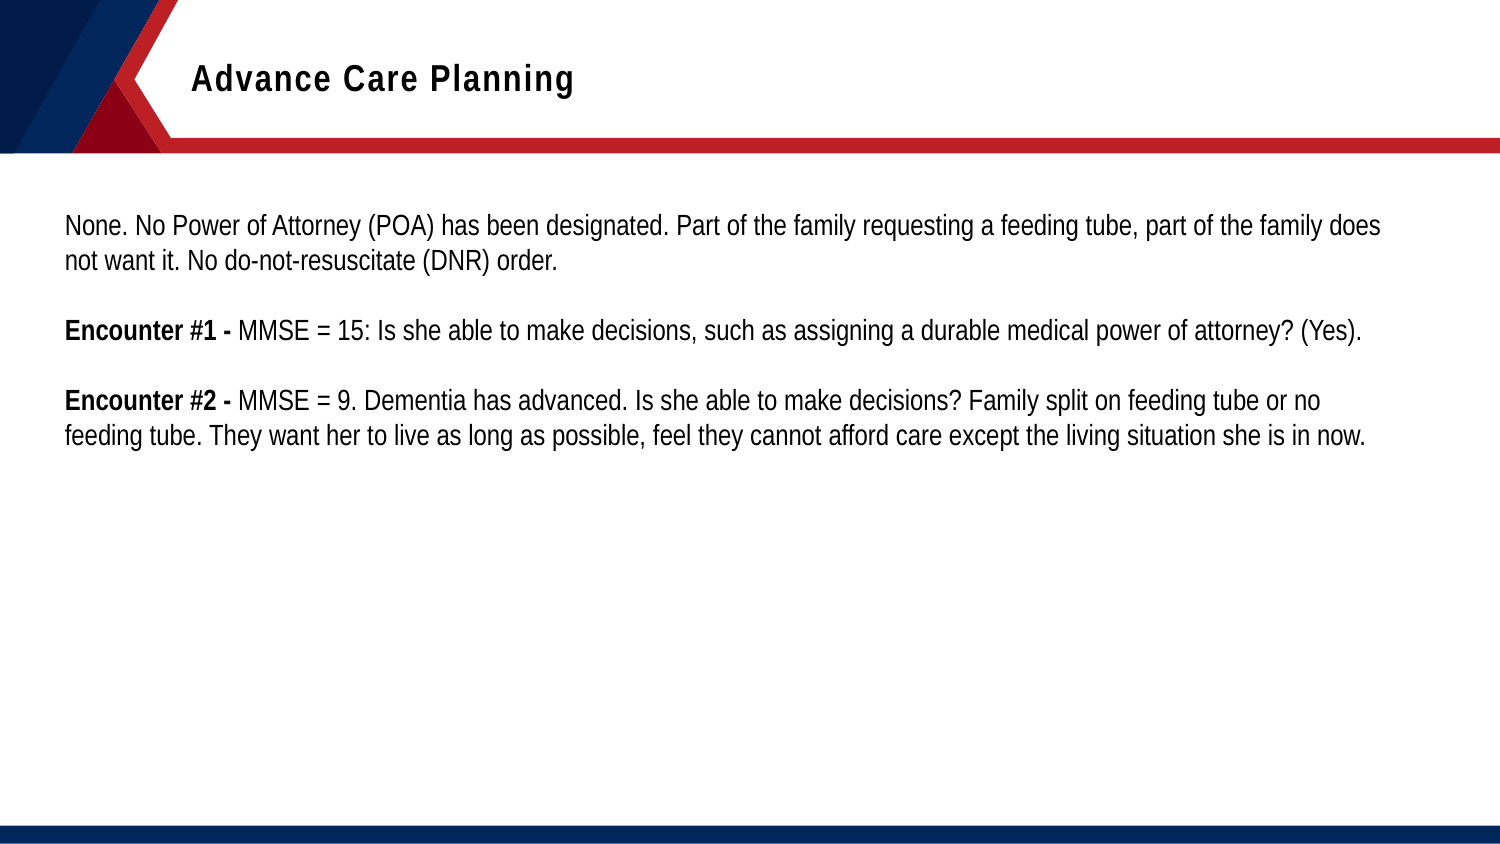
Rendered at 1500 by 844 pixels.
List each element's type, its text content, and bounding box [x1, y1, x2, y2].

text_box None. No Power of Attorney (POA) has been designated. Part of the family requesting a feeding tube, part of the family does not want it. No do-not-resuscitate (DNR) order. Encounter #1 - MMSE = 15: Is she able to make decisions, such as assigning a durable medical power of attorney? (Yes). Encounter #2 - MMSE = 9. Dementia has advanced. Is she able to make decisions? Family split on feeding tube or no feeding tube. They want her to live as long as possible, feel they cannot afford care except the living situation she is in now. [49, 199, 1413, 589]
text_box [0, 825, 1500, 844]
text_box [0, 0, 1500, 154]
